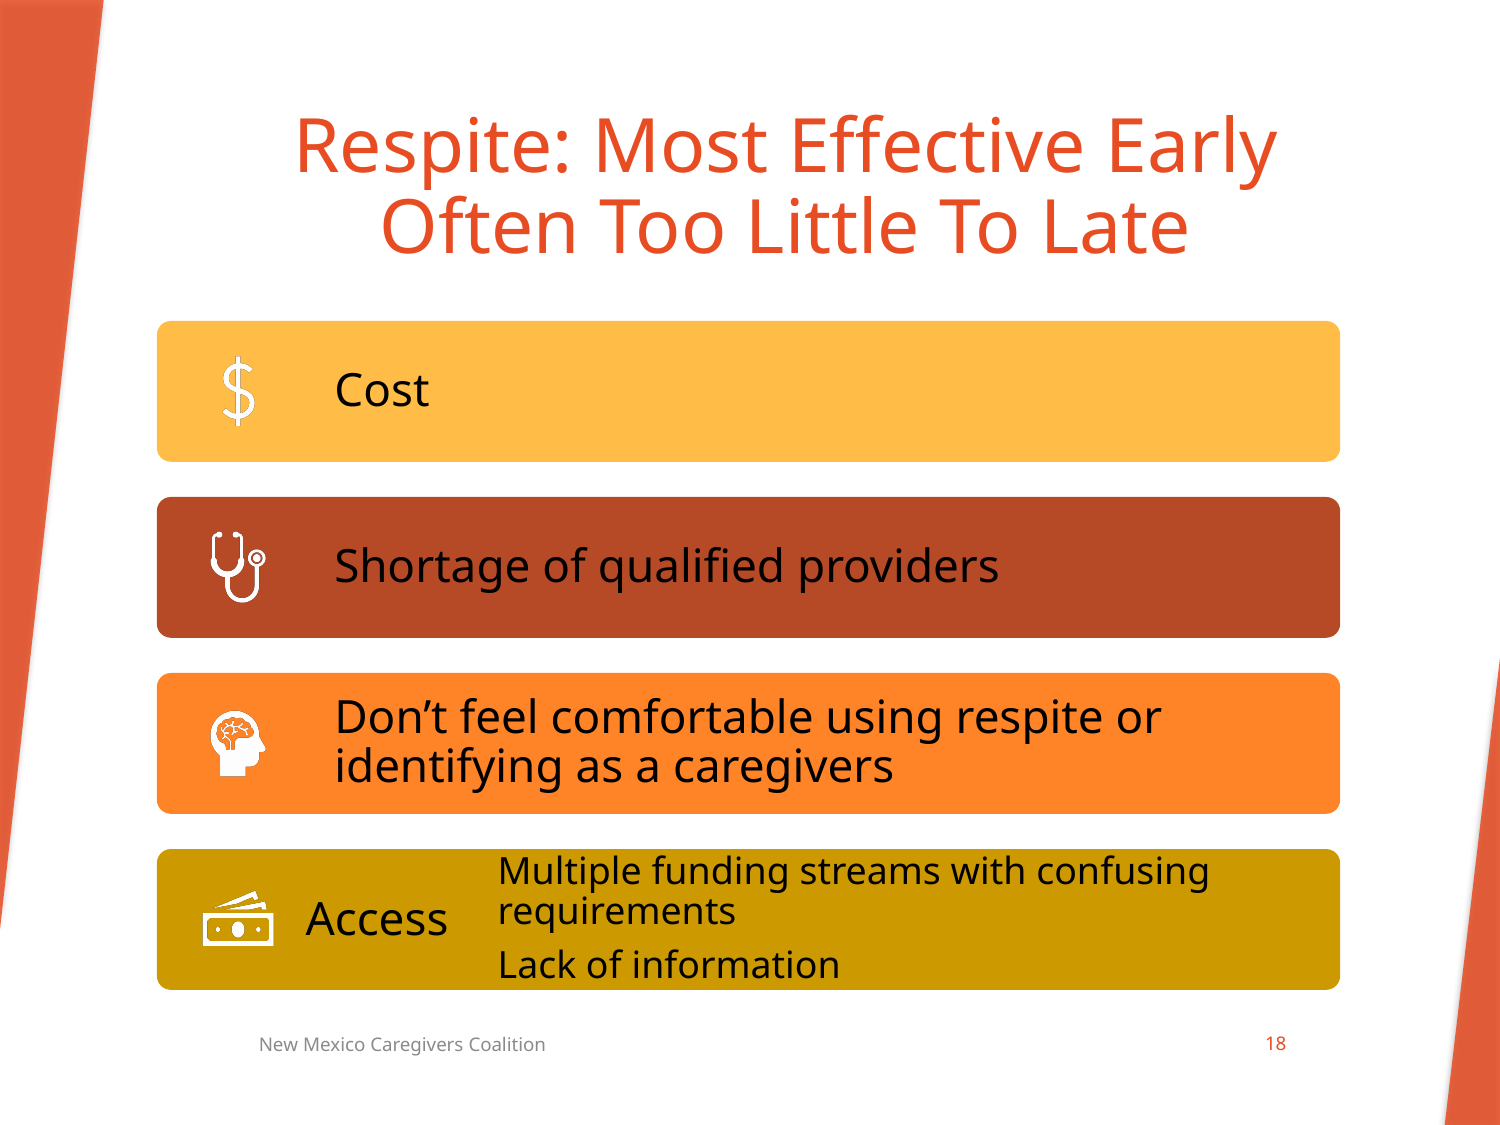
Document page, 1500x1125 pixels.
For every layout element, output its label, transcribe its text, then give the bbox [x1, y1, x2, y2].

footer New Mexico Caregivers Coalition [243, 1014, 1019, 1075]
slide_number 18 [1217, 1014, 1302, 1075]
text_box [0, 0, 1500, 1125]
text_box [0, 0, 105, 931]
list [157, 319, 1343, 992]
text_box [1443, 657, 1500, 1125]
title Respite: Most Effective Early Often Too Little To Late [158, 99, 1413, 281]
